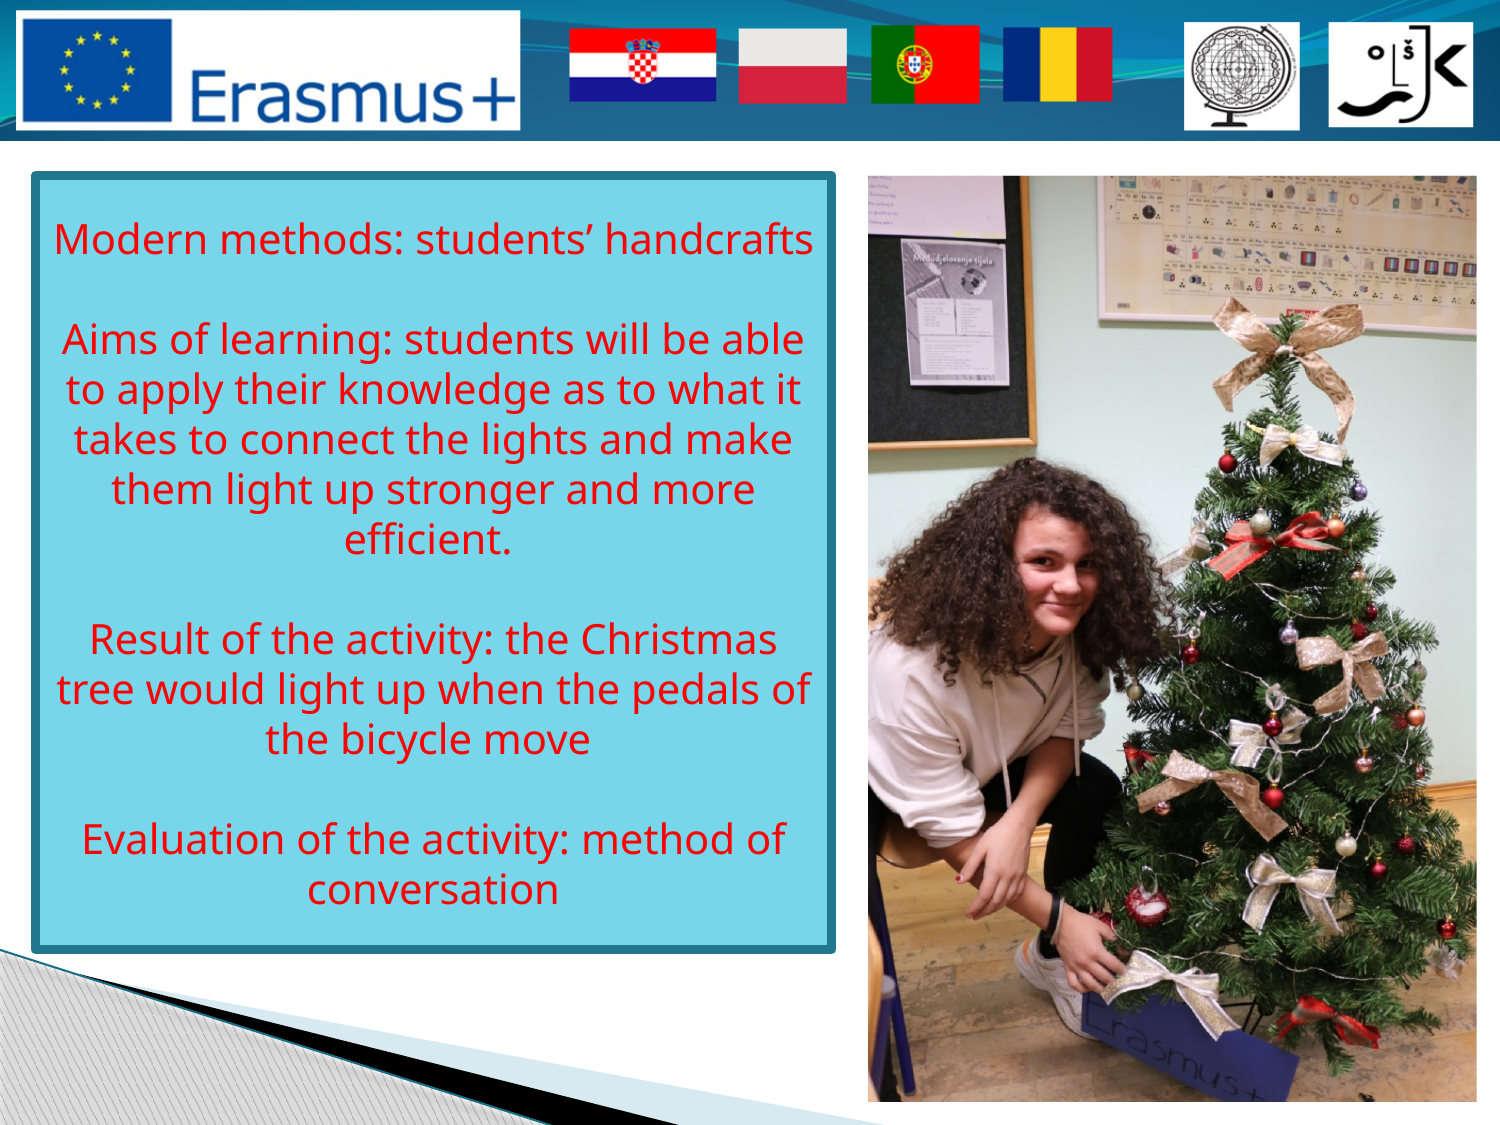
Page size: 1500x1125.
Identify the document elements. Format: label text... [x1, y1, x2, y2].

picture [0, 0, 1500, 141]
picture [708, 177, 1500, 1101]
text_box Modern methods: students’ handcrafts Aims of learning: students will be able to apply their knowledge as to what it takes to connect the lights and make them light up stronger and more efficient. Result of the activity: the Christmas tree would light up when the pedals of the bicycle move Evaluation of the activity: method of conversation [31, 171, 836, 954]
